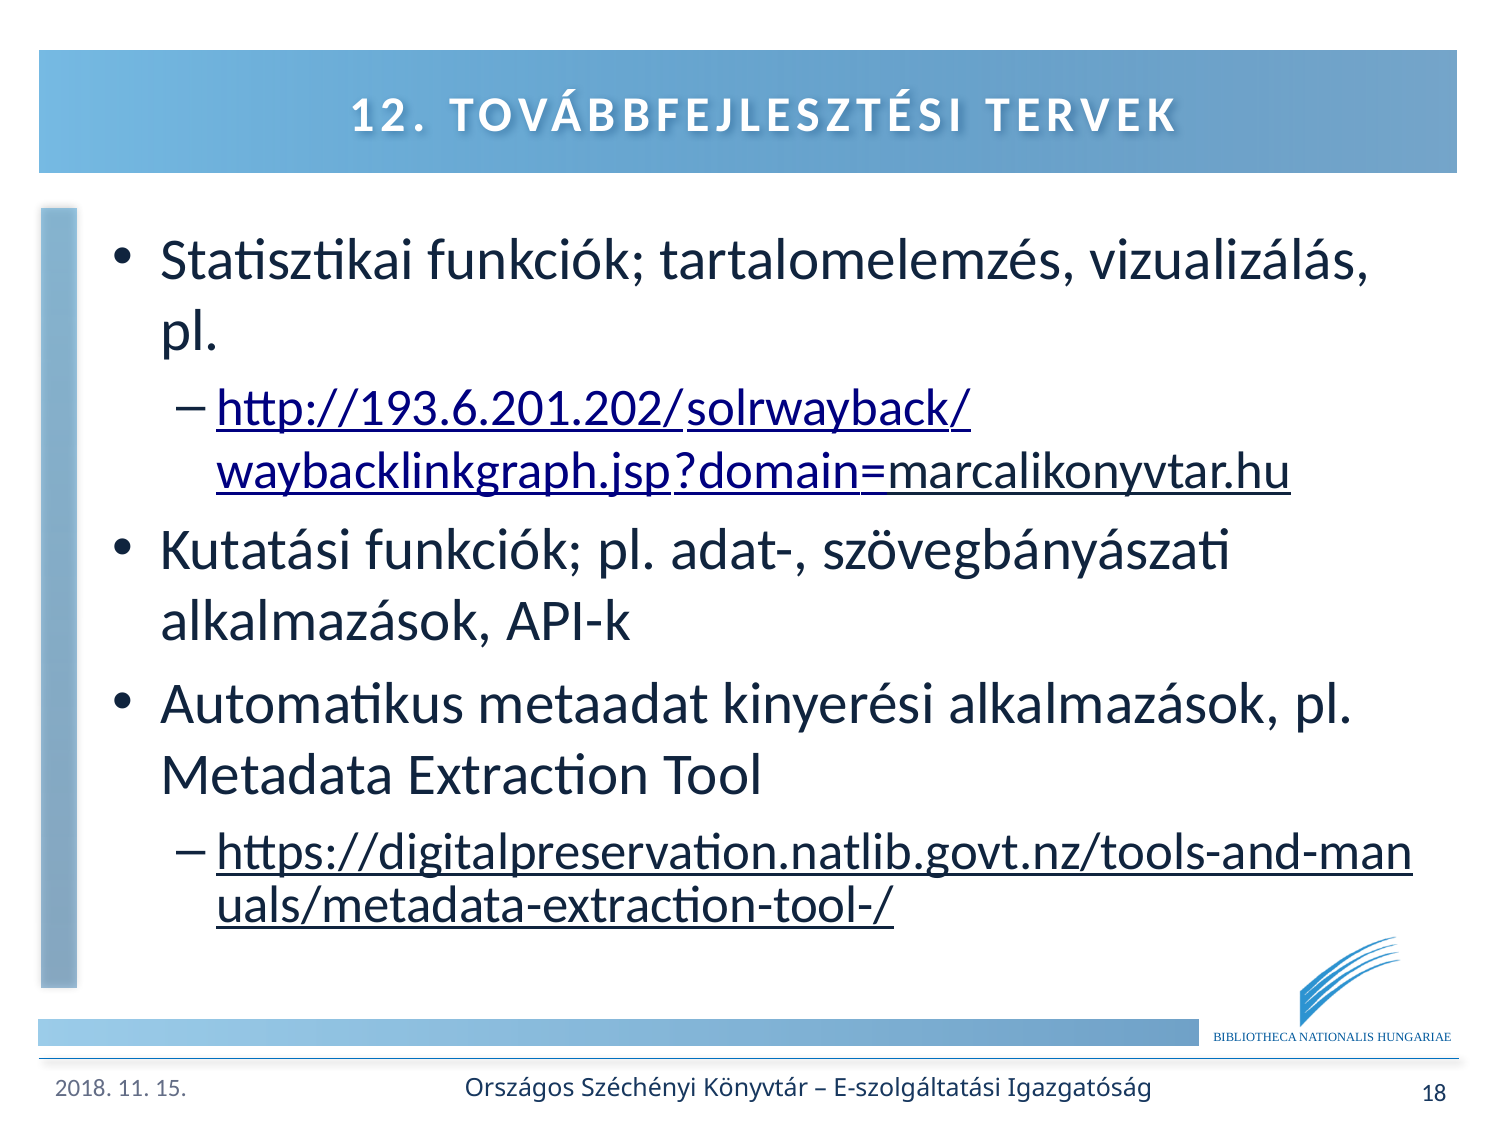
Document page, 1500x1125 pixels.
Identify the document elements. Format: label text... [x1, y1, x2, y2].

slide_number 2018. 11. 15. [40, 1058, 219, 1115]
title 12. Továbbfejlesztési tervek [41, 49, 1458, 173]
slide_number 18 [1399, 1058, 1462, 1125]
list Statisztikai funkciók; tartalomelemzés, vizualizálás, pl. http://193.6.201.202/solrwayback/waybacklinkgraph.jsp?domain=marcalikonyvtar.hu Kutatási funkciók; pl. adat-, szövegbányászati alkalmazások, API-k Automatikus metaadat kinyerési alkalmazások, pl. Metadata Extraction Tool https://digitalpreservation.natlib.govt.nz/tools-and-manuals/metadata-extraction-tool-/ [76, 207, 1457, 953]
footer Országos Széchényi Könyvtár – E-szolgáltatási Igazgatóság [253, 1058, 1365, 1115]
picture [1295, 953, 1404, 1030]
